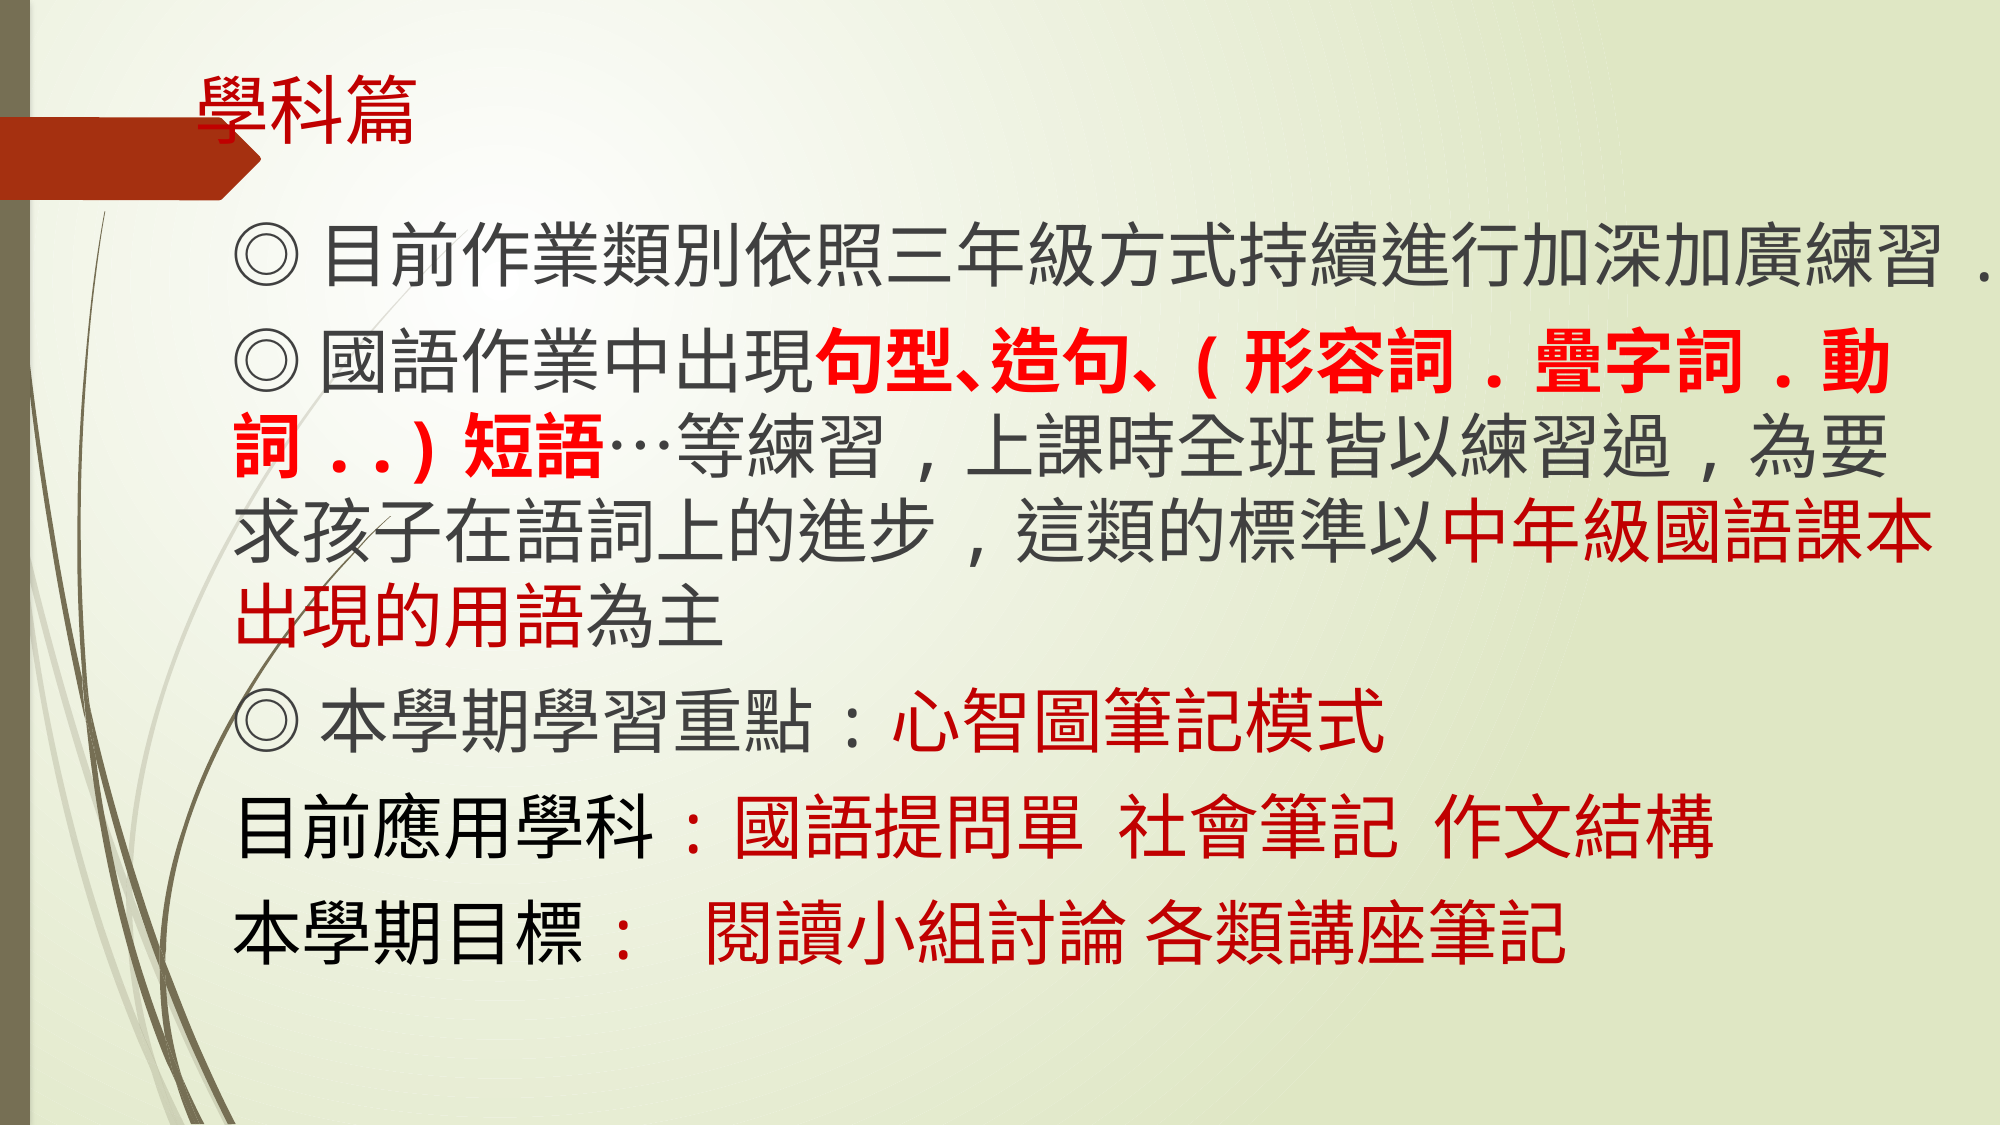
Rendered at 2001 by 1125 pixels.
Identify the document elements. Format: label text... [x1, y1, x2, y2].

list ◎目前作業類別依照三年級方式持續進行加深加廣練習. ◎國語作業中出現句型､造句､(形容詞.疊字詞.動詞..)短語…等練習,上課時全班皆以練習過,為要求孩子在語詞上的進步,這類的標準以中年級國語課本出現的用語為主 ◎本學期學習重點:心智圖筆記模式 目前應用學科:國語提問單 社會筆記 作文結構 本學期目標: 閱讀小組討論 各類講座筆記 [216, 203, 1965, 1026]
title 學科篇 [111, 56, 1522, 185]
